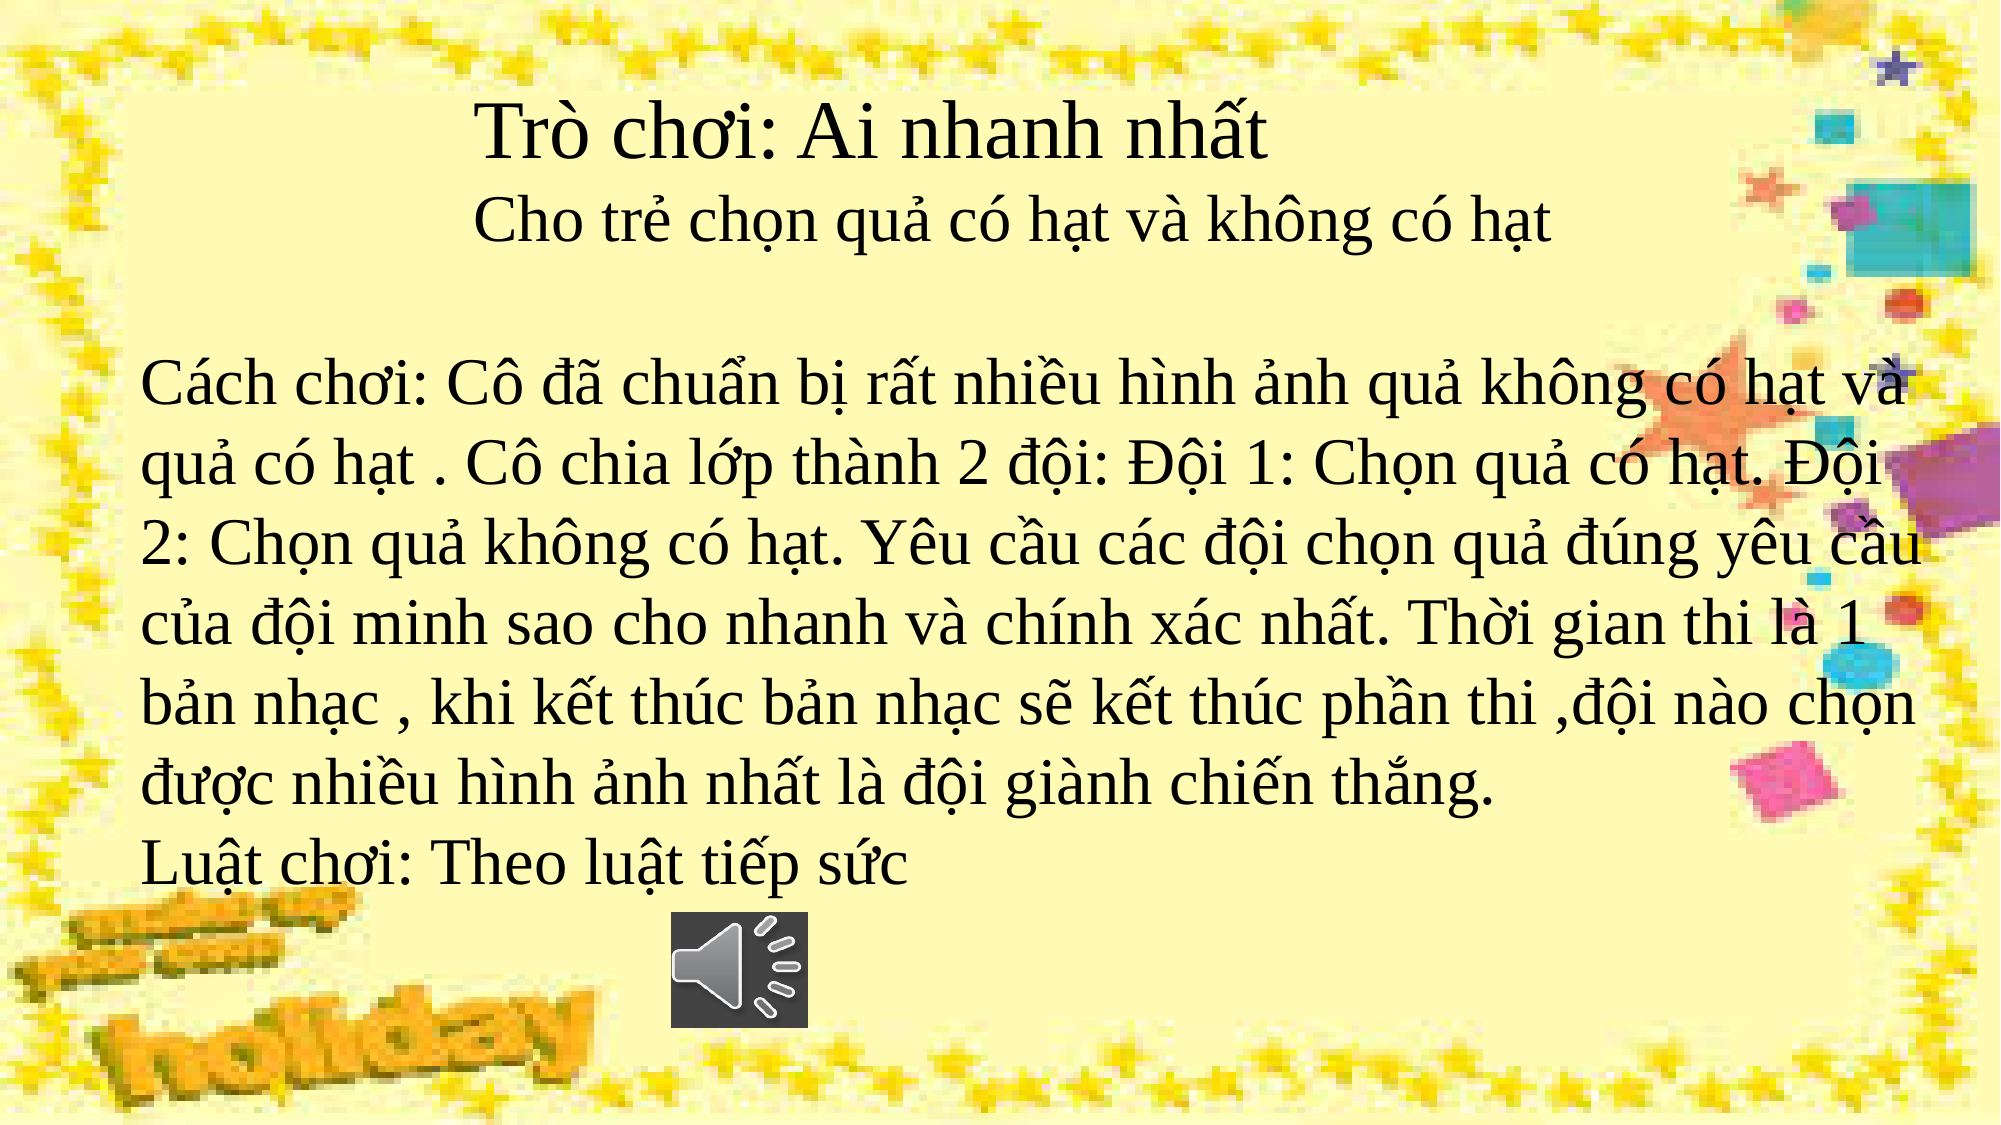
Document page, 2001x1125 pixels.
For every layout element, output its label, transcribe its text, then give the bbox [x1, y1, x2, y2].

picture [0, 0, 2001, 1125]
text_box Trò chơi: Ai nhanh nhất Cho trẻ chọn quả có hạt và không có hạt [458, 67, 1617, 263]
text_box Cách chơi: Cô đã chuẩn bị rất nhiều hình ảnh quả không có hạt và quả có hạt . Cô chia lớp thành 2 đội: Đội 1: Chọn quả có hạt. Đội 2: Chọn quả không có hạt. Yêu cầu các đội chọn quả đúng yêu cầu của đội minh sao cho nhanh và chính xác nhất. Thời gian thi là 1 bản nhạc , khi kết thúc bản nhạc sẽ kết thúc phần thi ,đội nào chọn được nhiều hình ảnh nhất là đội giành chiến thắng. Luật chơi: Theo luật tiếp sức [125, 330, 1950, 906]
